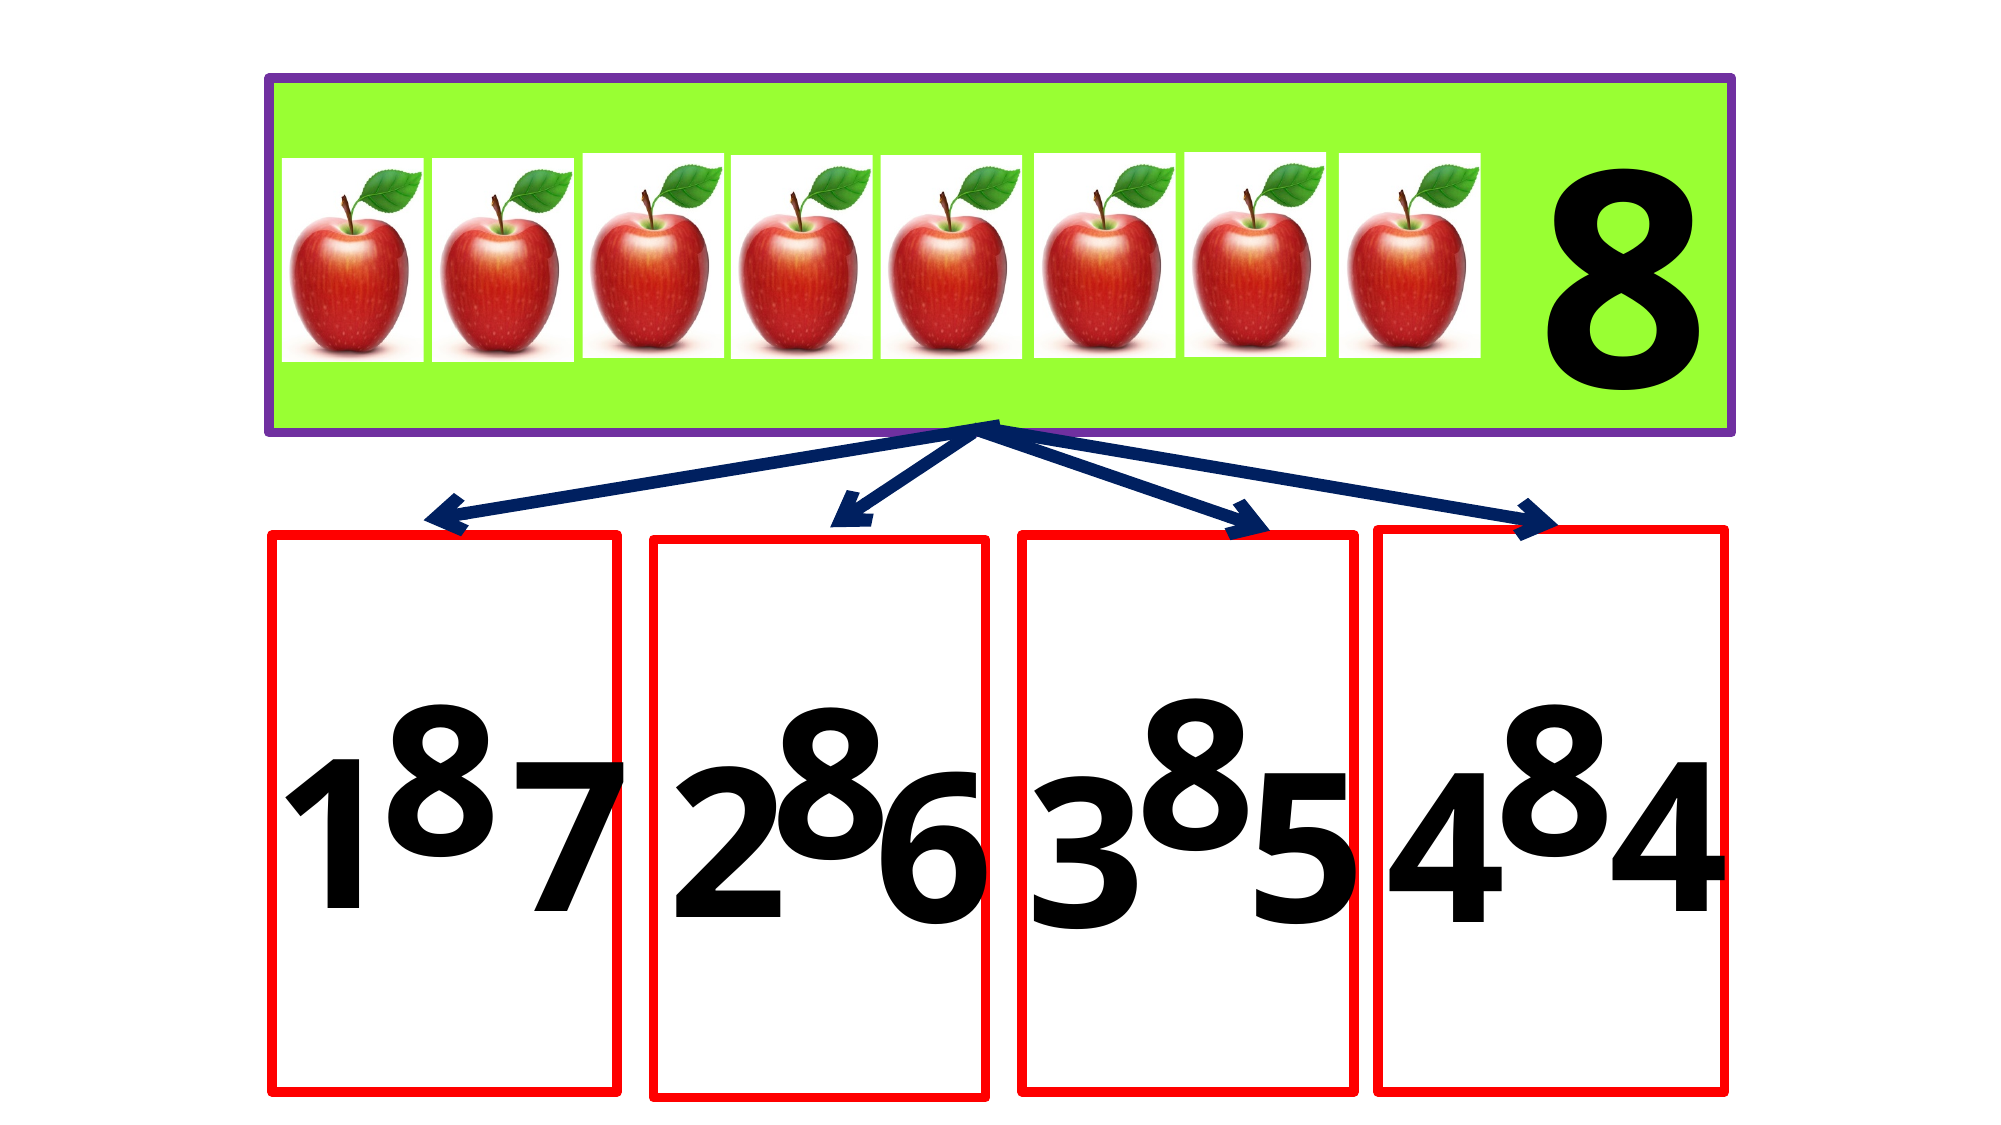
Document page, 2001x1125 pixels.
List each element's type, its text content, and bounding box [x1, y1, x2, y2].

text_box [1376, 527, 1727, 706]
text_box 8 [1480, 639, 1595, 905]
text_box 4 [1594, 696, 1758, 961]
text_box 2 [653, 702, 767, 967]
picture [730, 154, 873, 360]
text_box 8 [366, 639, 481, 905]
text_box 7 [496, 696, 611, 961]
picture [1033, 153, 1176, 358]
picture [281, 157, 424, 363]
text_box 6 [859, 706, 973, 972]
text_box 8 [756, 643, 870, 908]
text_box [1376, 905, 1727, 1094]
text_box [829, 432, 967, 528]
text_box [985, 428, 1559, 526]
text_box 8 [1121, 633, 1236, 899]
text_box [423, 425, 981, 521]
text_box 4 [1371, 706, 1485, 972]
picture [880, 154, 1023, 360]
text_box 1 [258, 692, 373, 958]
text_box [972, 428, 983, 531]
text_box [1020, 899, 1356, 1094]
text_box 3 [1011, 712, 1126, 977]
picture [582, 153, 725, 358]
text_box [651, 538, 988, 1100]
text_box 5 [1231, 706, 1371, 972]
text_box [270, 533, 619, 1094]
text_box [1020, 534, 1356, 712]
picture [1338, 153, 1481, 358]
text_box [267, 76, 1734, 435]
picture [1184, 152, 1327, 357]
text_box 8 [1522, 78, 1725, 456]
picture [431, 157, 575, 363]
